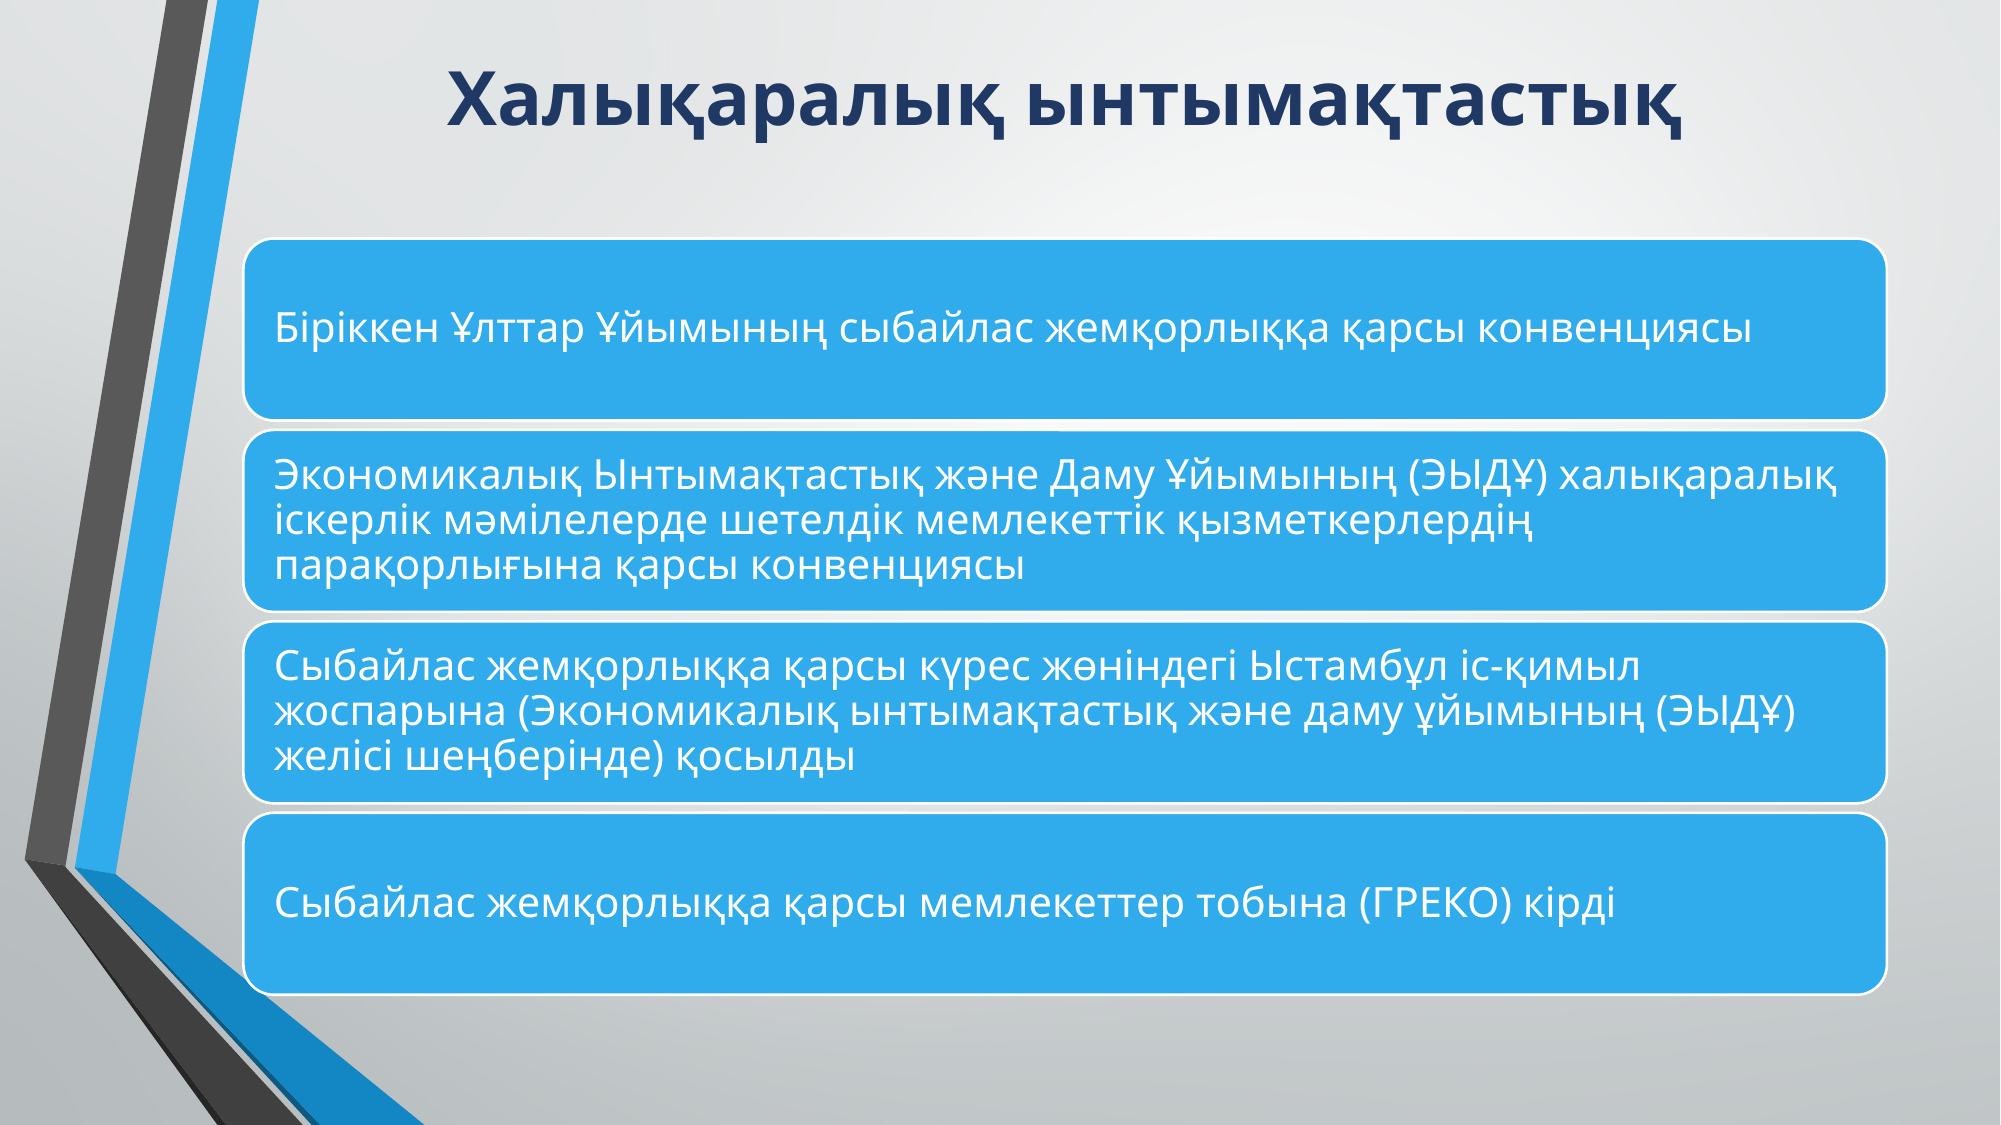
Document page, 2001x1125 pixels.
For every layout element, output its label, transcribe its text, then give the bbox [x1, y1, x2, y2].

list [243, 233, 1888, 1001]
title Халықаралық ынтымақтастық [243, 41, 1887, 150]
